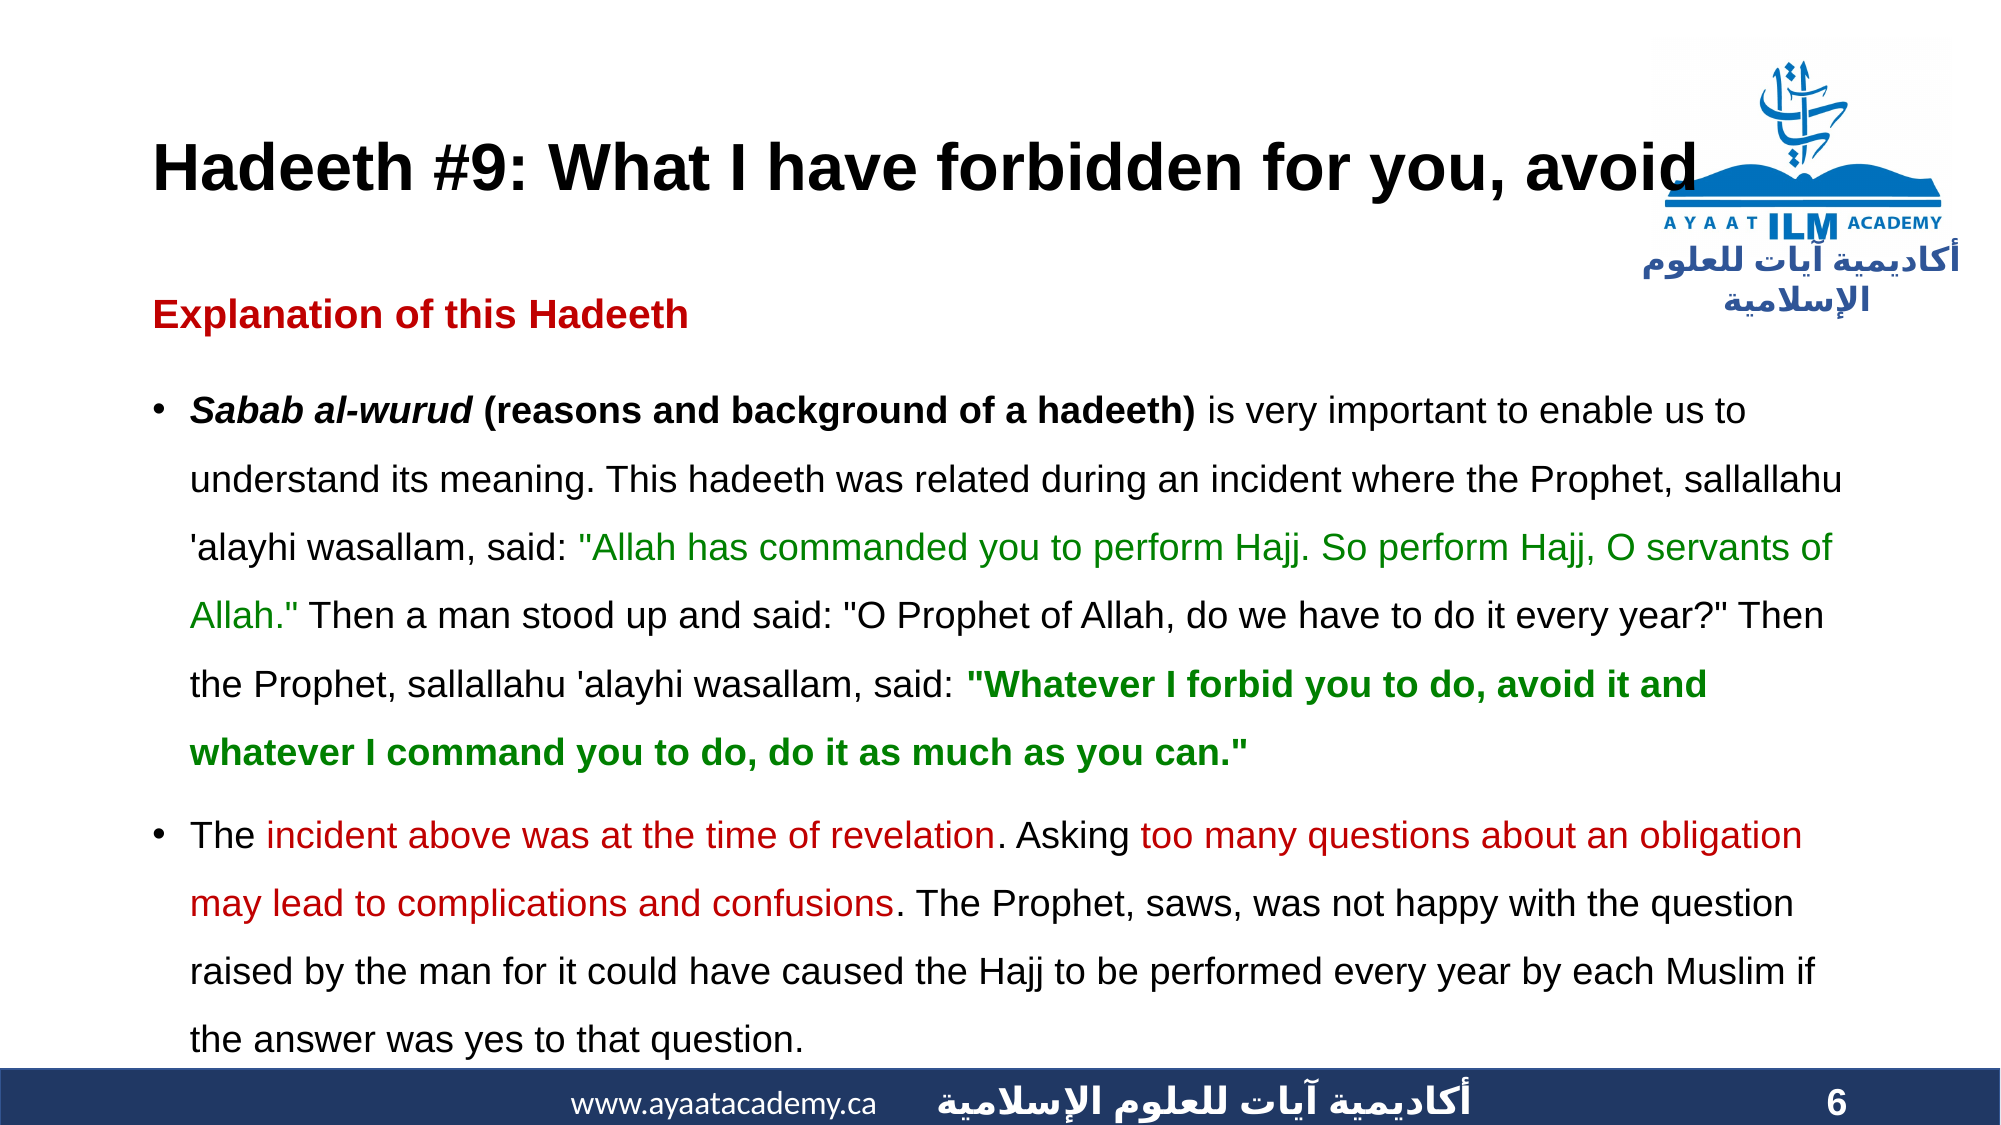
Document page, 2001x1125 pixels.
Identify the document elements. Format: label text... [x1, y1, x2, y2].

slide_number 6 [1412, 1070, 1863, 1125]
picture [1651, 37, 1952, 257]
title Hadeeth #9: What I have forbidden for you, avoid [137, 59, 1863, 277]
list Explanation of this Hadeeth Sabab al-wurud (reasons and background of a hadeeth) is very important to enable us to understand its meaning. This hadeeth was related during an incident where the Prophet, sallallahu 'alayhi wasallam, said: "Allah has commanded you to perform Hajj. So perform Hajj, O servants of Allah." Then a man stood up and said: "O Prophet of Allah, do we have to do it every year?" Then the Prophet, sallallahu 'alayhi wasallam, said: "Whatever I forbid you to do, avoid it and whatever I command you to do, do it as much as you can." The incident above was at the time of revelation. Asking too many questions about an obligation may lead to complications and confusions. The Prophet, saws, was not happy with the question raised by the man for it could have caused the Hajj to be performed every year by each Muslim if the answer was yes to that question. [137, 277, 1863, 1071]
